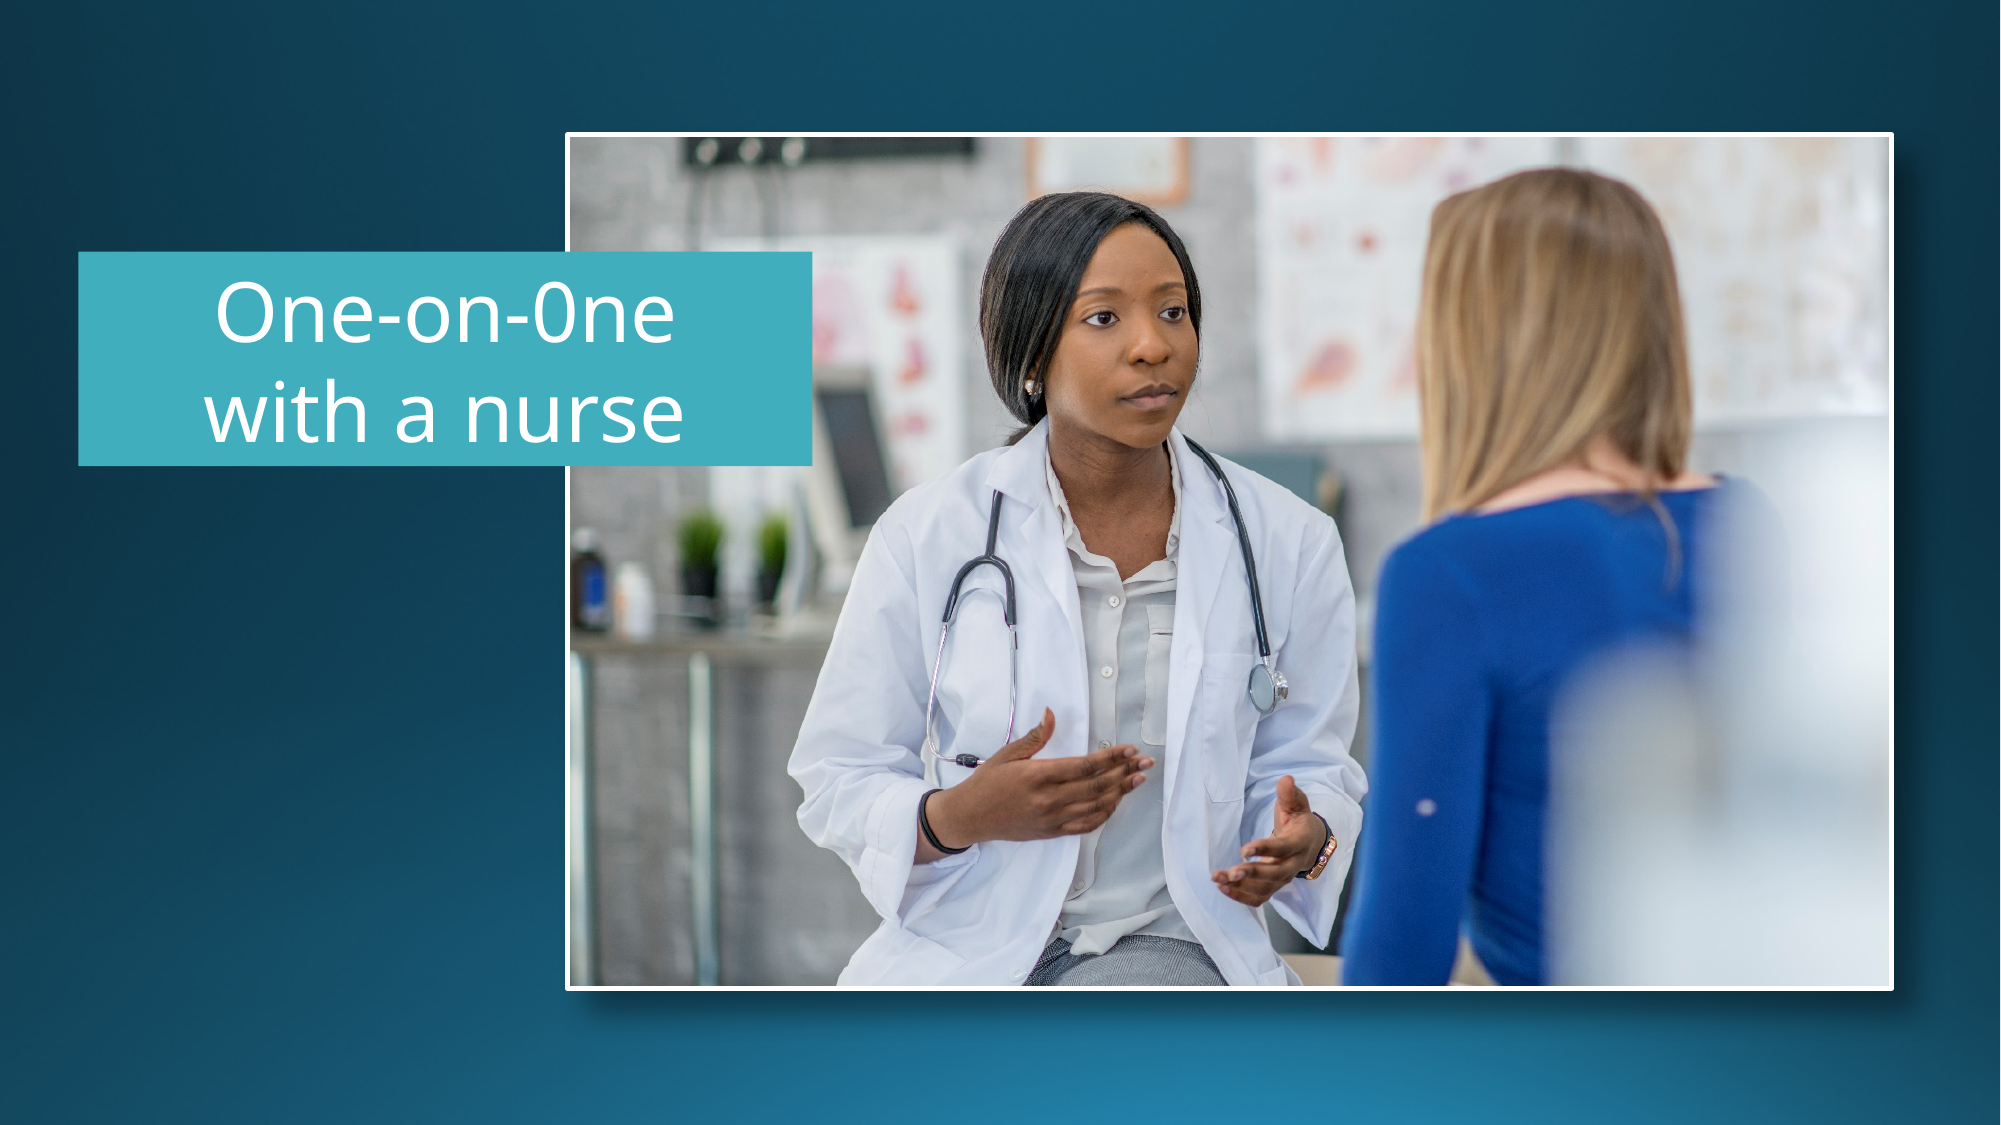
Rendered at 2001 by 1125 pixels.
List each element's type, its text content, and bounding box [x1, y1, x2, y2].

picture [0, 0, 2001, 1125]
text_box One-on-0ne with a nurse [78, 251, 570, 467]
